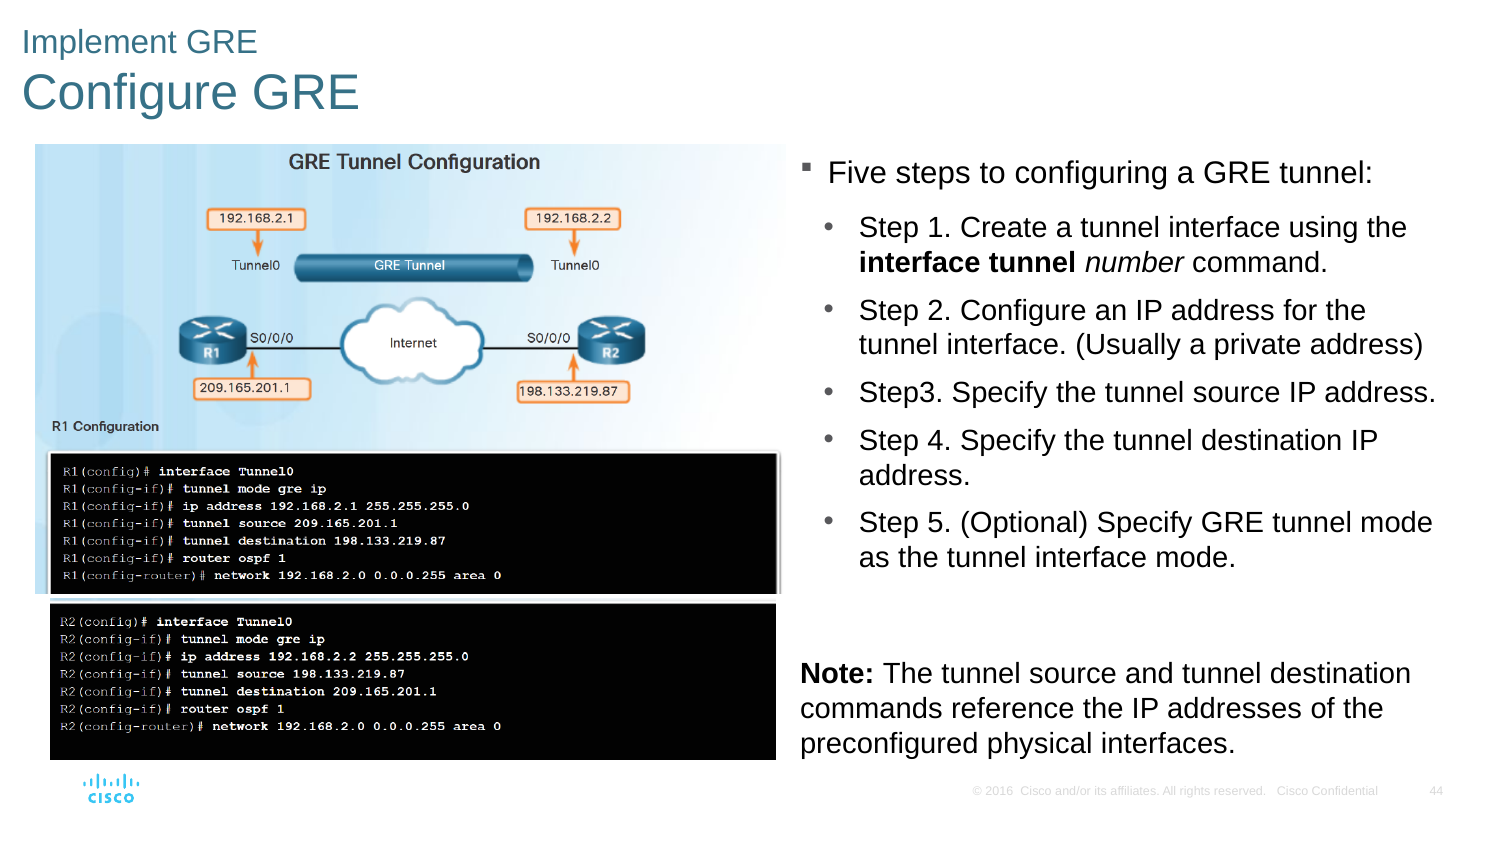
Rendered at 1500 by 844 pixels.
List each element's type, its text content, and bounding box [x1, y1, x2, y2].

picture [35, 144, 786, 594]
picture [50, 598, 776, 760]
list Five steps to configuring a GRE tunnel: Step 1. Create a tunnel interface using the interface tunnel number command. Step 2. Configure an IP address for the tunnel interface. (Usually a private address) Step3. Specify the tunnel source IP address. Step 4. Specify the tunnel destination IP address. Step 5. (Optional) Specify GRE tunnel mode as the tunnel interface mode. Note: The tunnel source and tunnel destination commands reference the IP addresses of the preconfigured physical interfaces. [785, 144, 1484, 791]
title Implement GRE Configure GRE [6, 7, 1500, 132]
